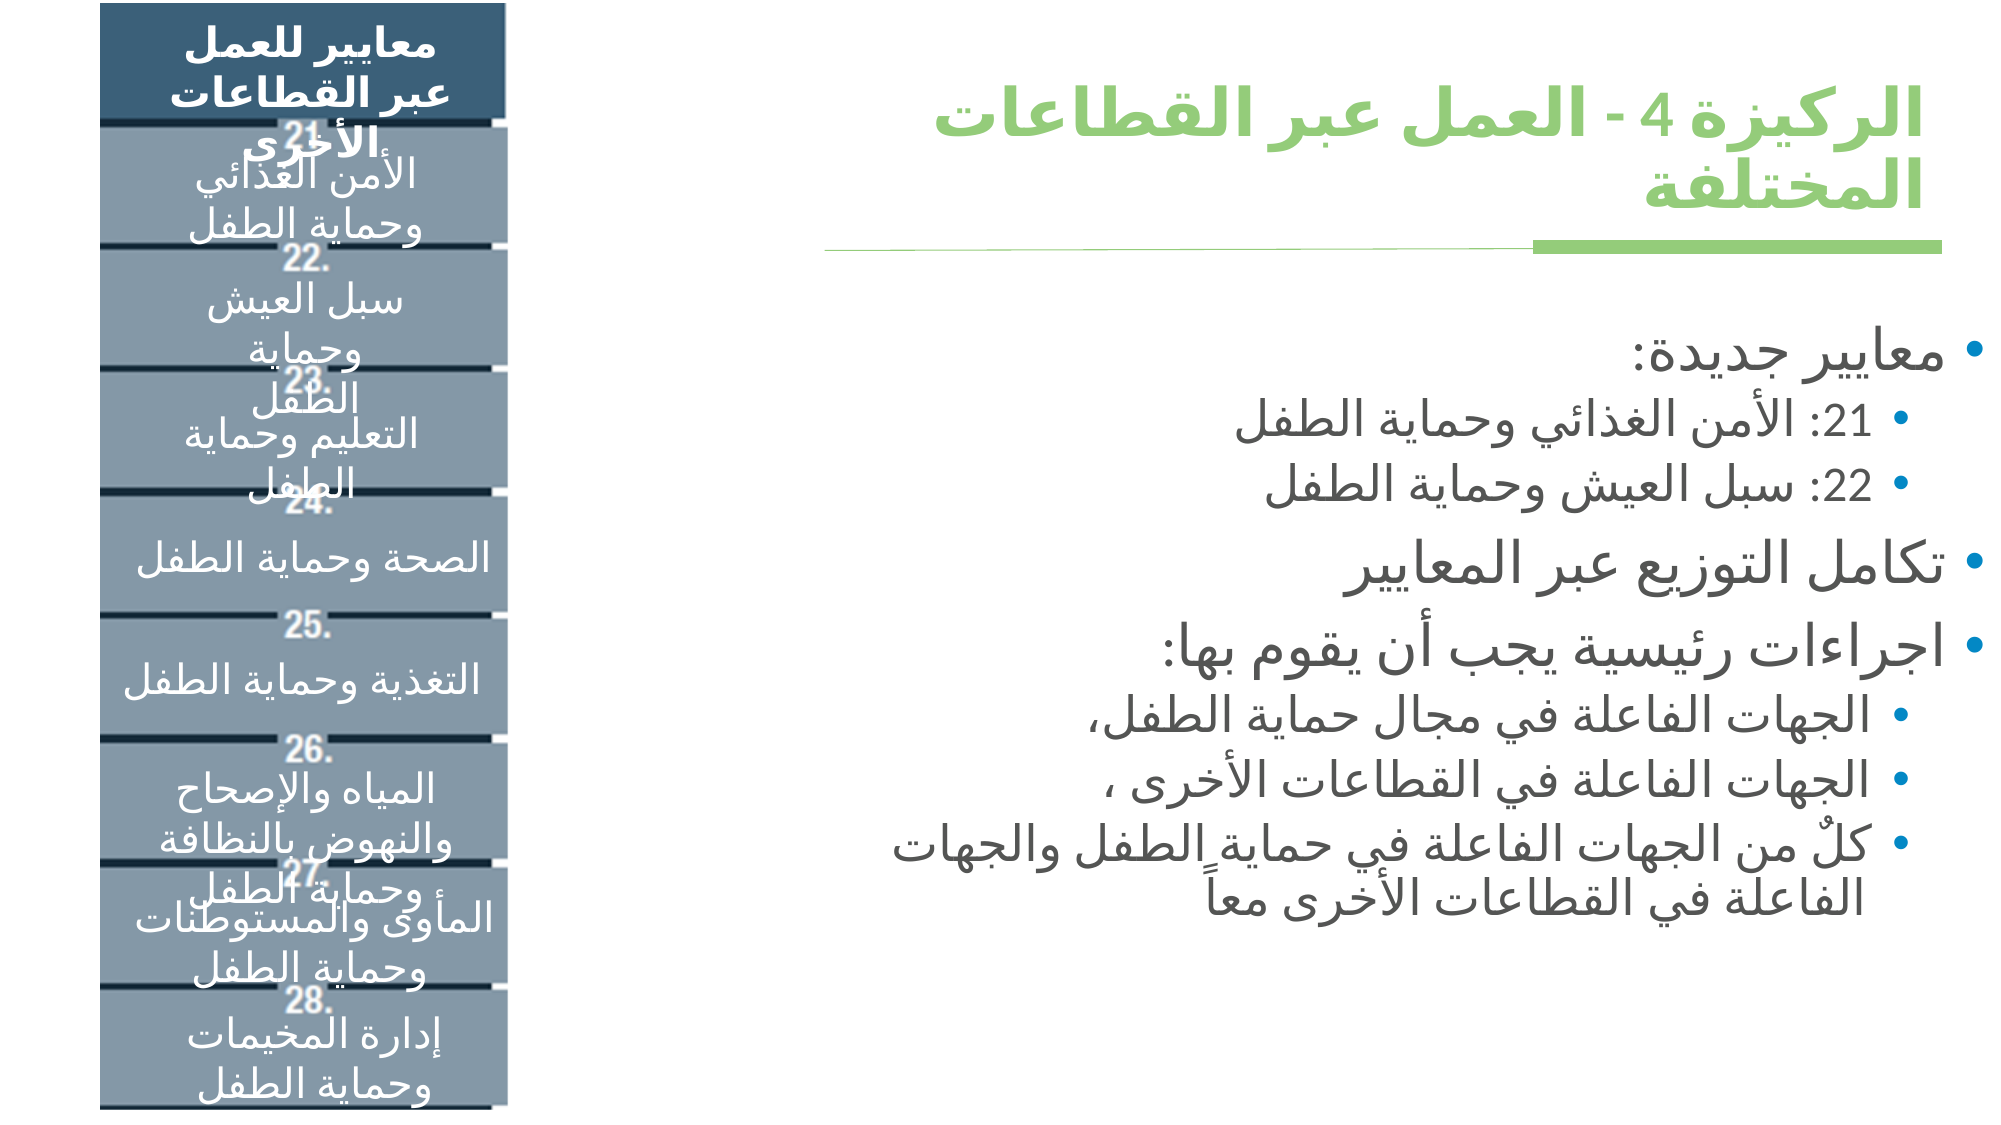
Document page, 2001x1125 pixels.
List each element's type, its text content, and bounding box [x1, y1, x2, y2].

title الركيزة 4 - العمل عبر القطاعات المختلفة [802, 42, 1942, 260]
list معايير جديدة: 21: الأمن الغذائي وحماية الطفل 22: سبل العيش وحماية الطفل تكامل التوزيع عبر المعايير اجراءات رئيسية يجب أن يقوم بها: الجهات الفاعلة في مجال حماية الطفل، الجهات الفاعلة في القطاعات الأخرى ، كلٌ من الجهات الفاعلة في حماية الطفل والجهات الفاعلة في القطاعات الأخرى معاً [802, 312, 2000, 1050]
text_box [100, 3, 541, 1125]
